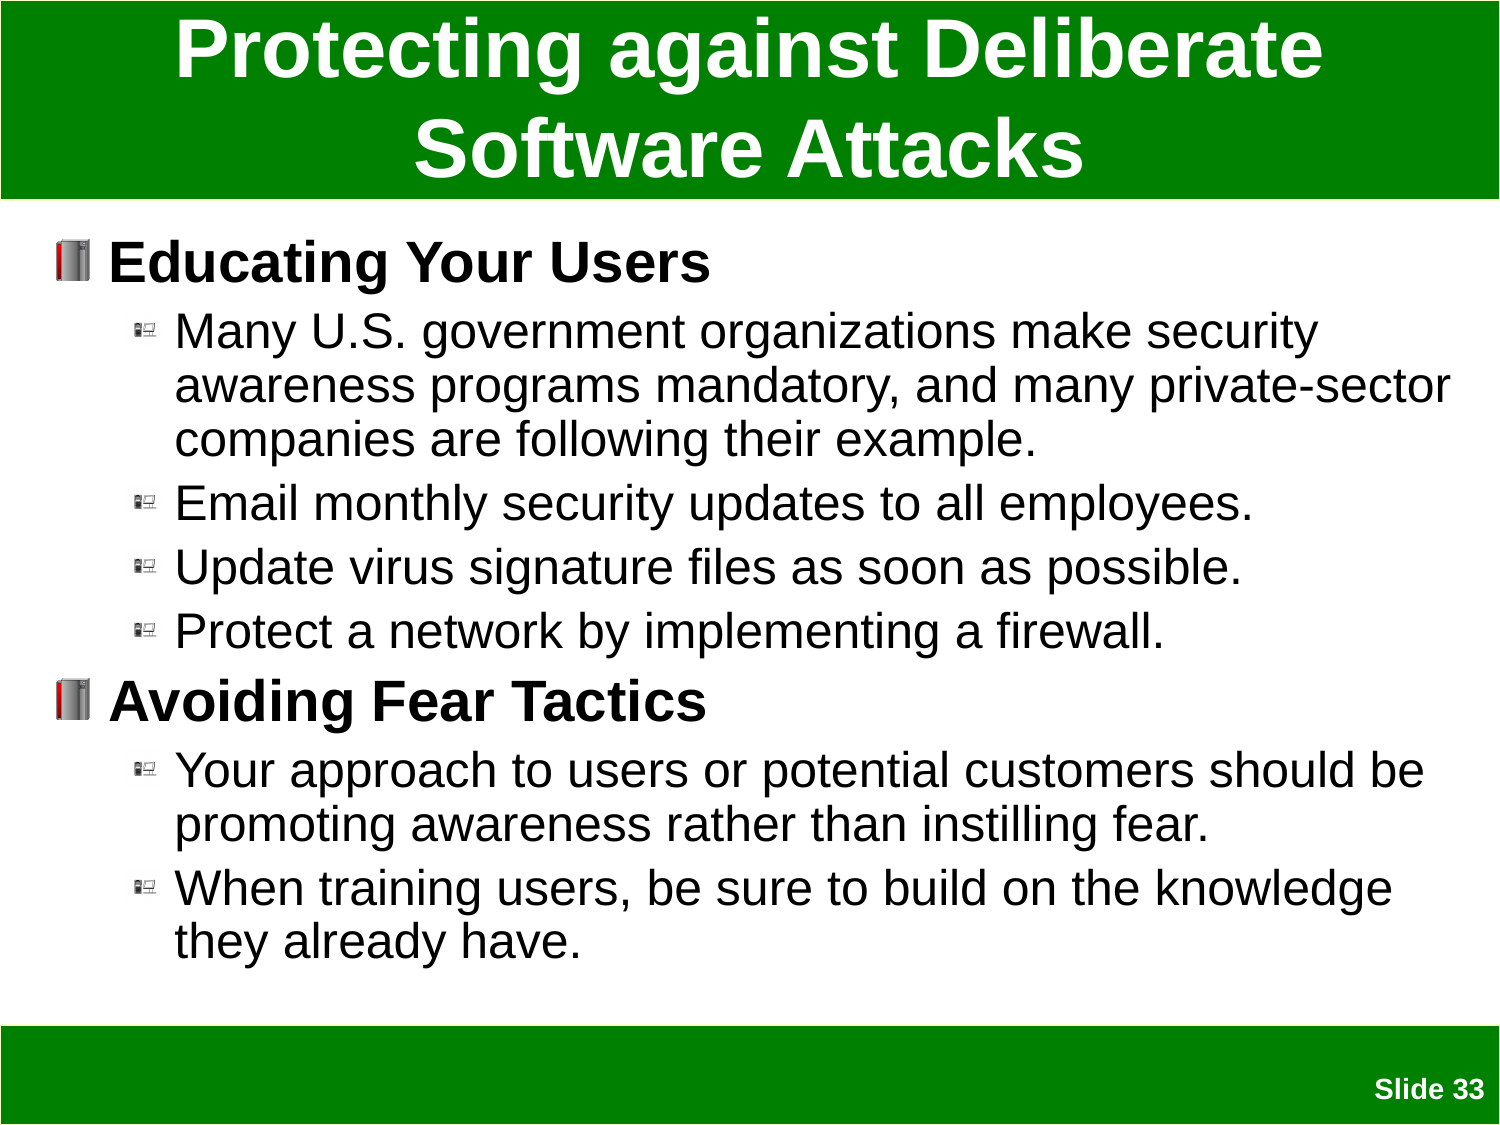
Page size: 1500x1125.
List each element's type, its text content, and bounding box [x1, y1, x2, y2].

picture [127, 547, 163, 583]
list Educating Your Users Many U.S. government organizations make security awareness programs mandatory, and many private-sector companies are following their example. Email monthly security updates to all employees. Update virus signature files as soon as possible. Protect a network by implementing a firewall. Avoiding Fear Tactics Your approach to users or potential customers should be promoting awareness rather than instilling fear. When training users, be sure to build on the knowledge they already have. [37, 224, 1475, 1013]
picture [52, 678, 94, 720]
title Protecting against Deliberate Software Attacks [0, 0, 1500, 188]
slide_number Slide 33 [1125, 1025, 1500, 1113]
picture [127, 868, 163, 904]
picture [127, 311, 163, 347]
picture [127, 483, 163, 519]
picture [127, 611, 163, 647]
picture [52, 239, 94, 281]
picture [127, 750, 163, 786]
